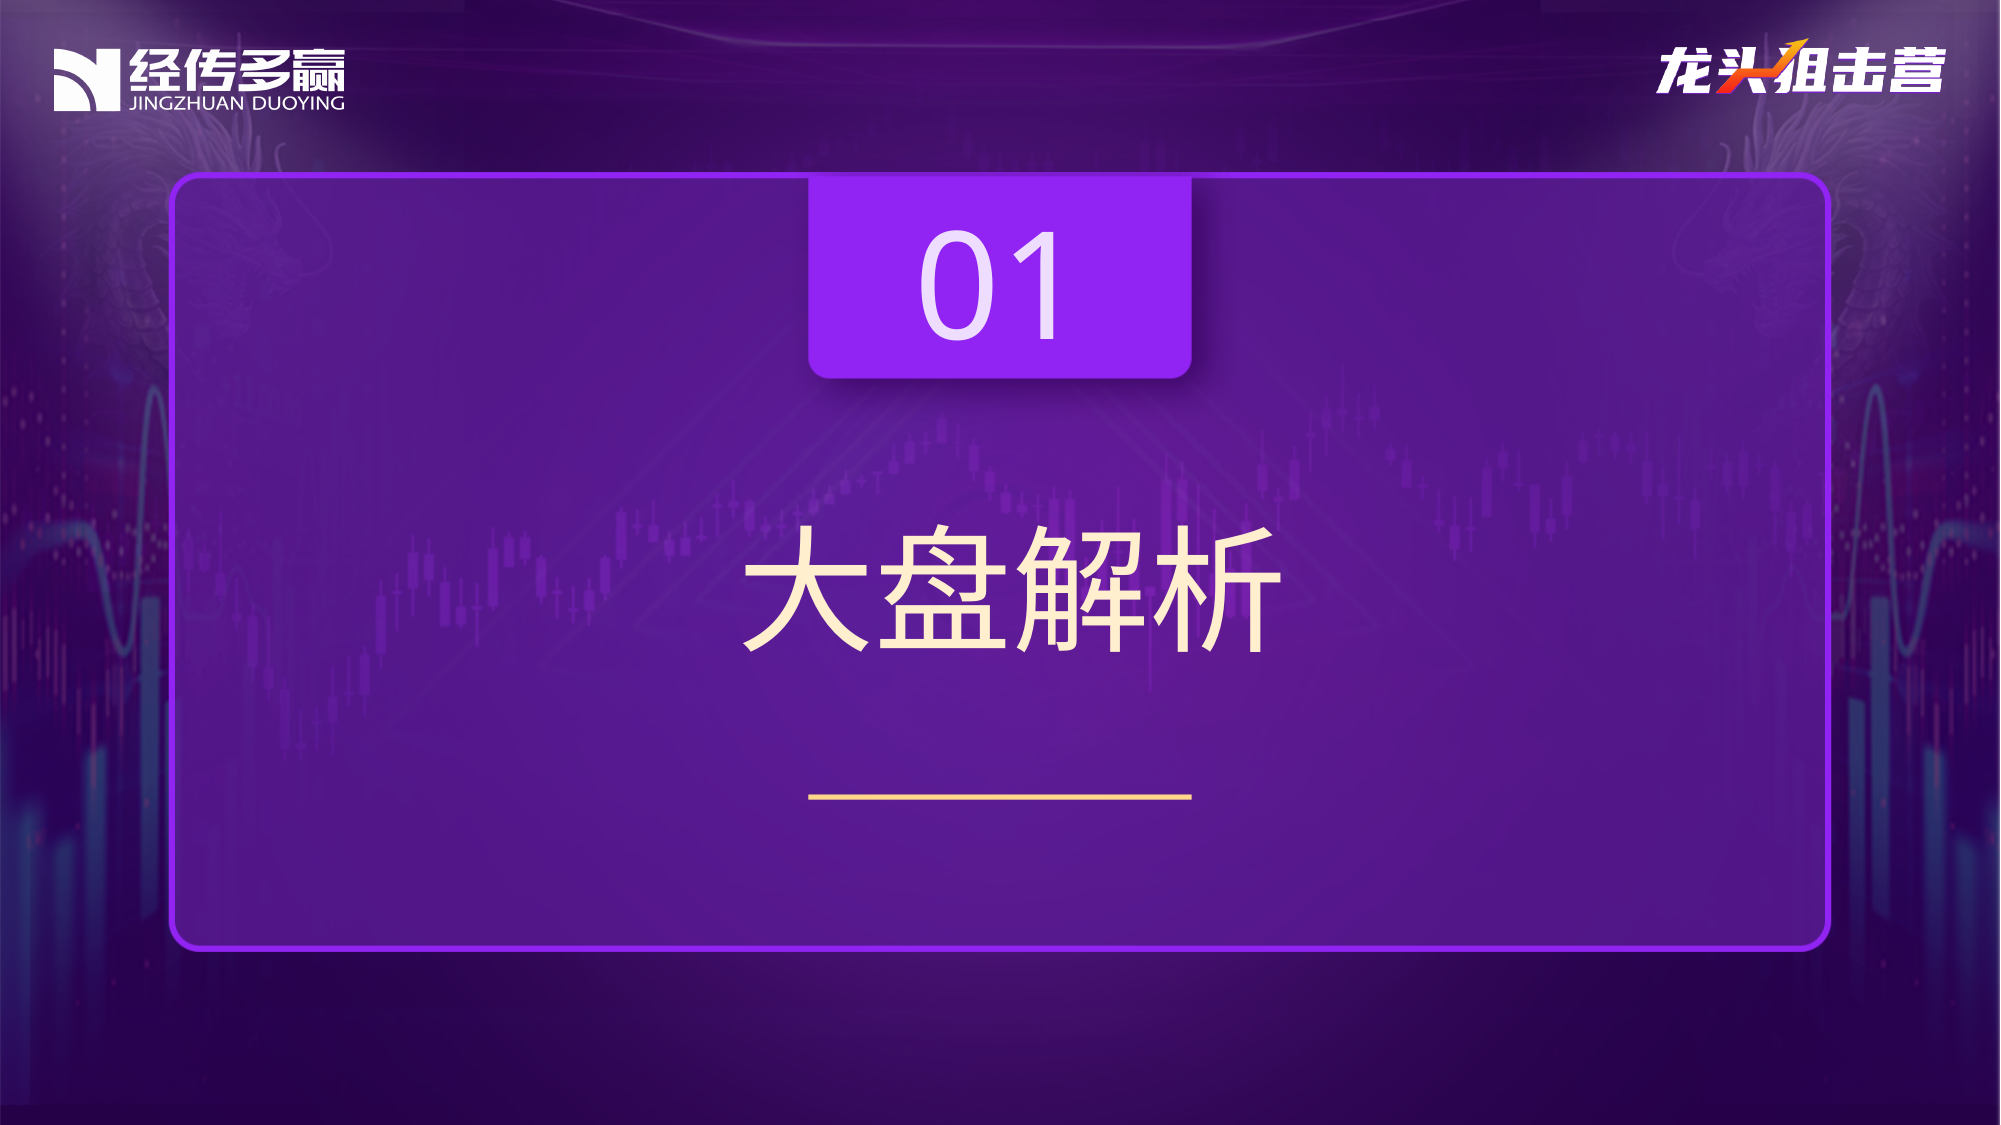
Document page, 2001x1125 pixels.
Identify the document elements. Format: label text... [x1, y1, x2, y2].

text_box 大盘解析 [268, 496, 1757, 677]
text_box 01 [888, 182, 1112, 377]
picture [0, 0, 2000, 1125]
